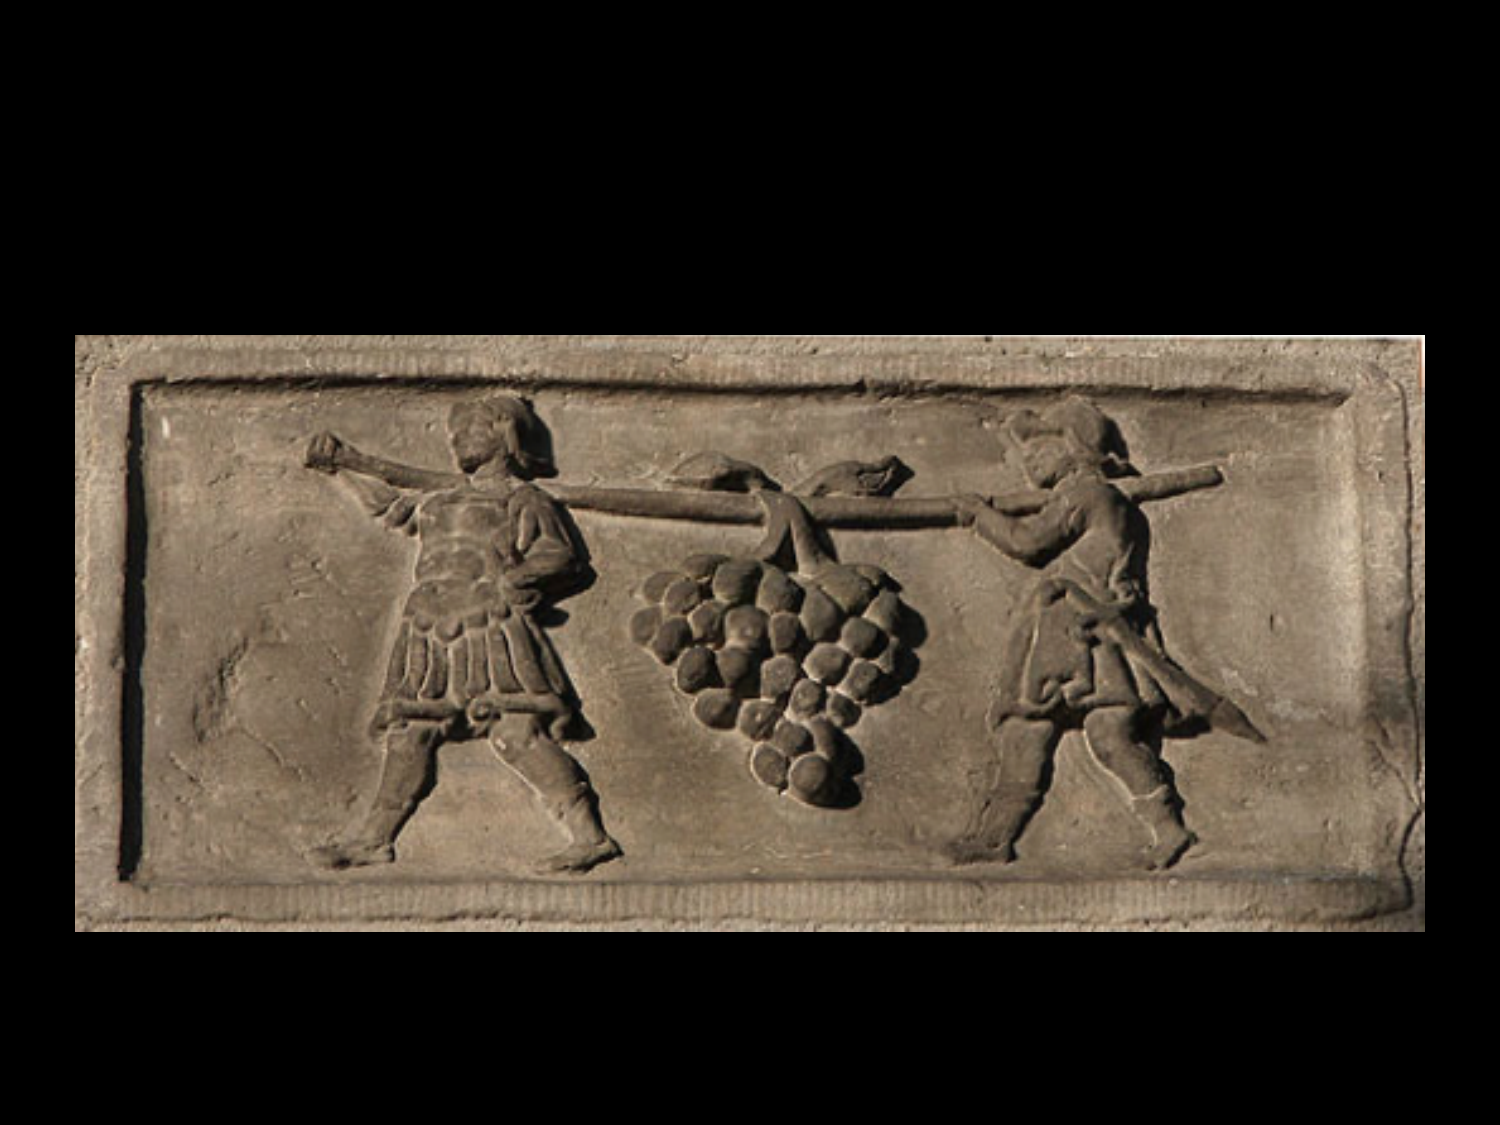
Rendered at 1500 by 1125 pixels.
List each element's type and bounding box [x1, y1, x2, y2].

list [74, 262, 1426, 1006]
